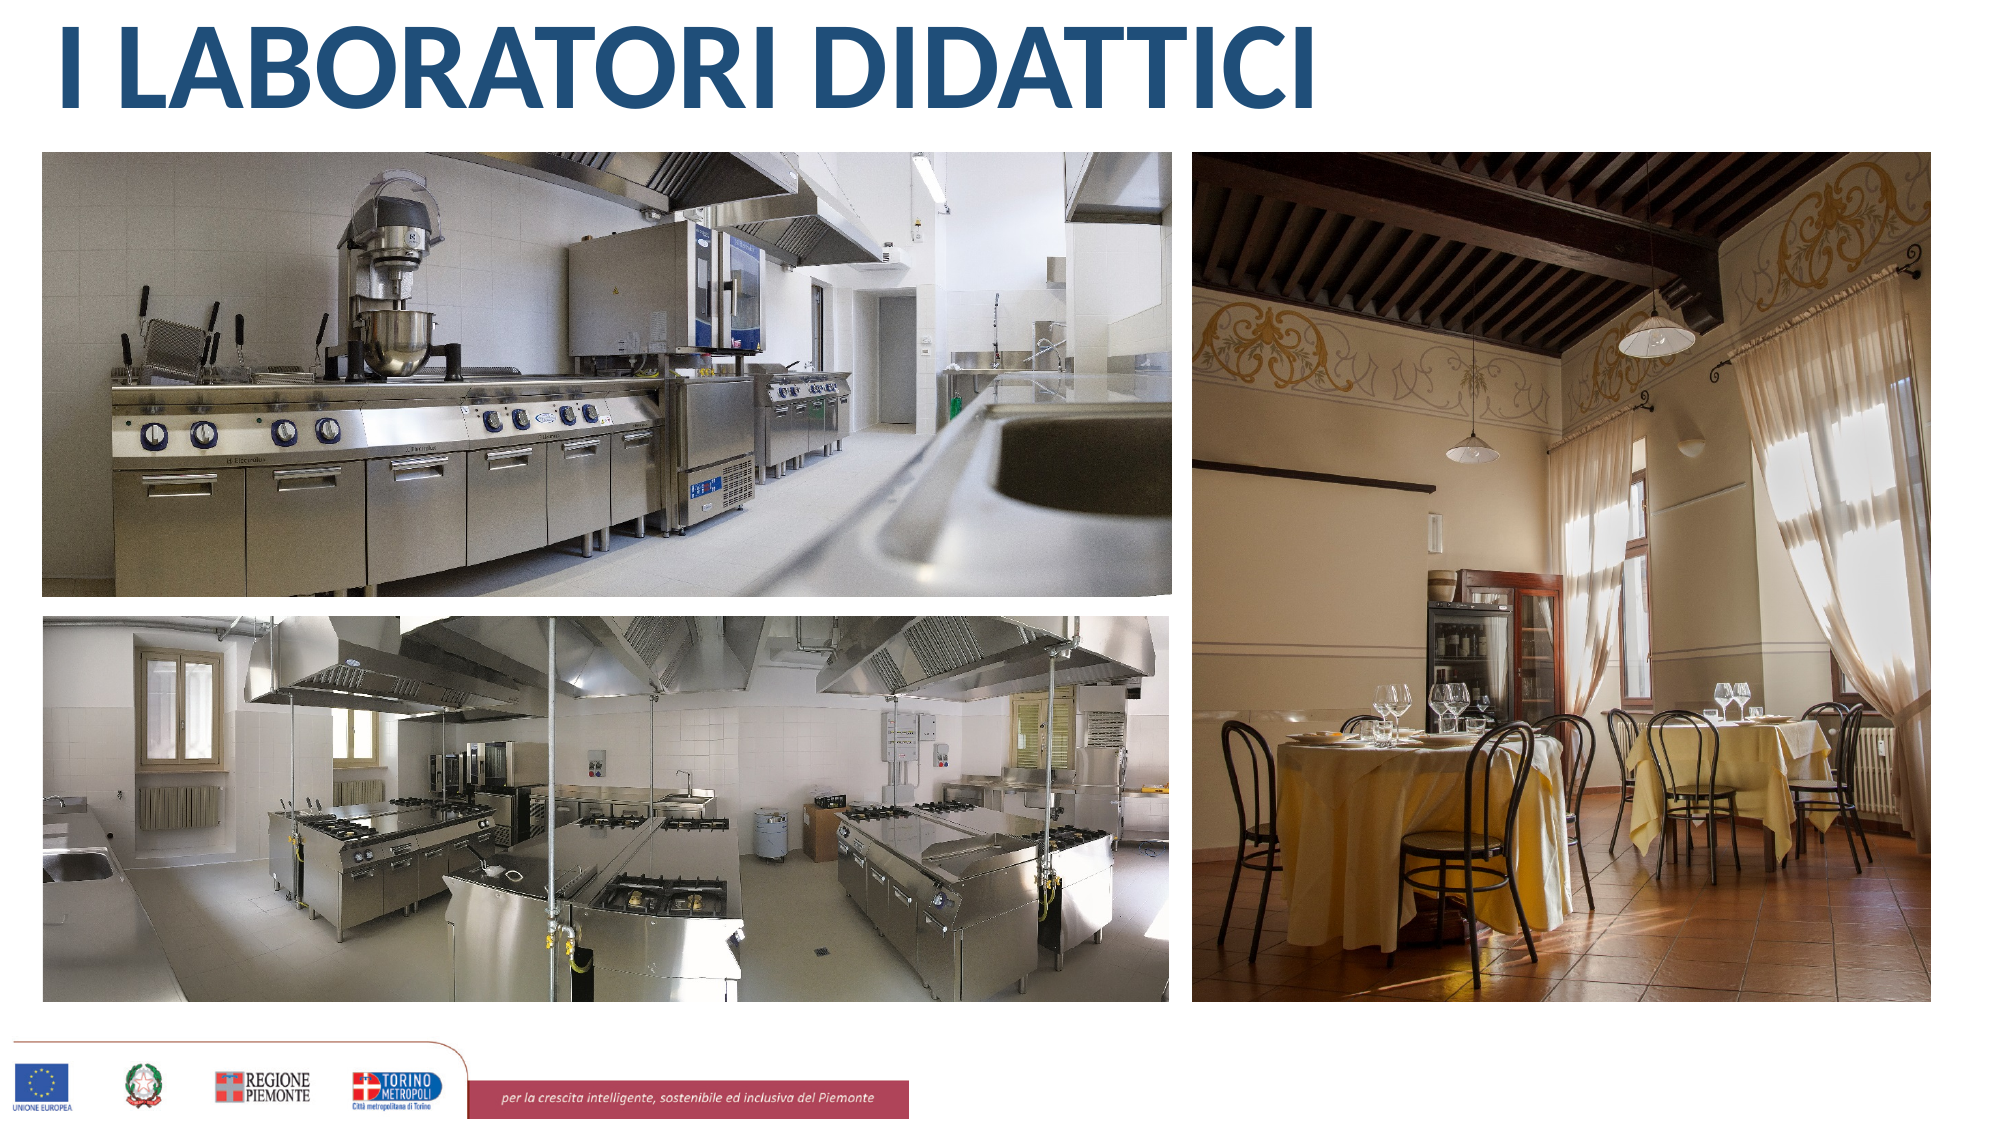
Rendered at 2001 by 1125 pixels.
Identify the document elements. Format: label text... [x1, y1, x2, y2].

picture [42, 152, 1172, 597]
text_box I LABORATORI DIDATTICI [39, 0, 2000, 141]
picture [4, 1034, 909, 1119]
picture [42, 616, 1169, 1002]
picture [1192, 152, 1931, 1002]
